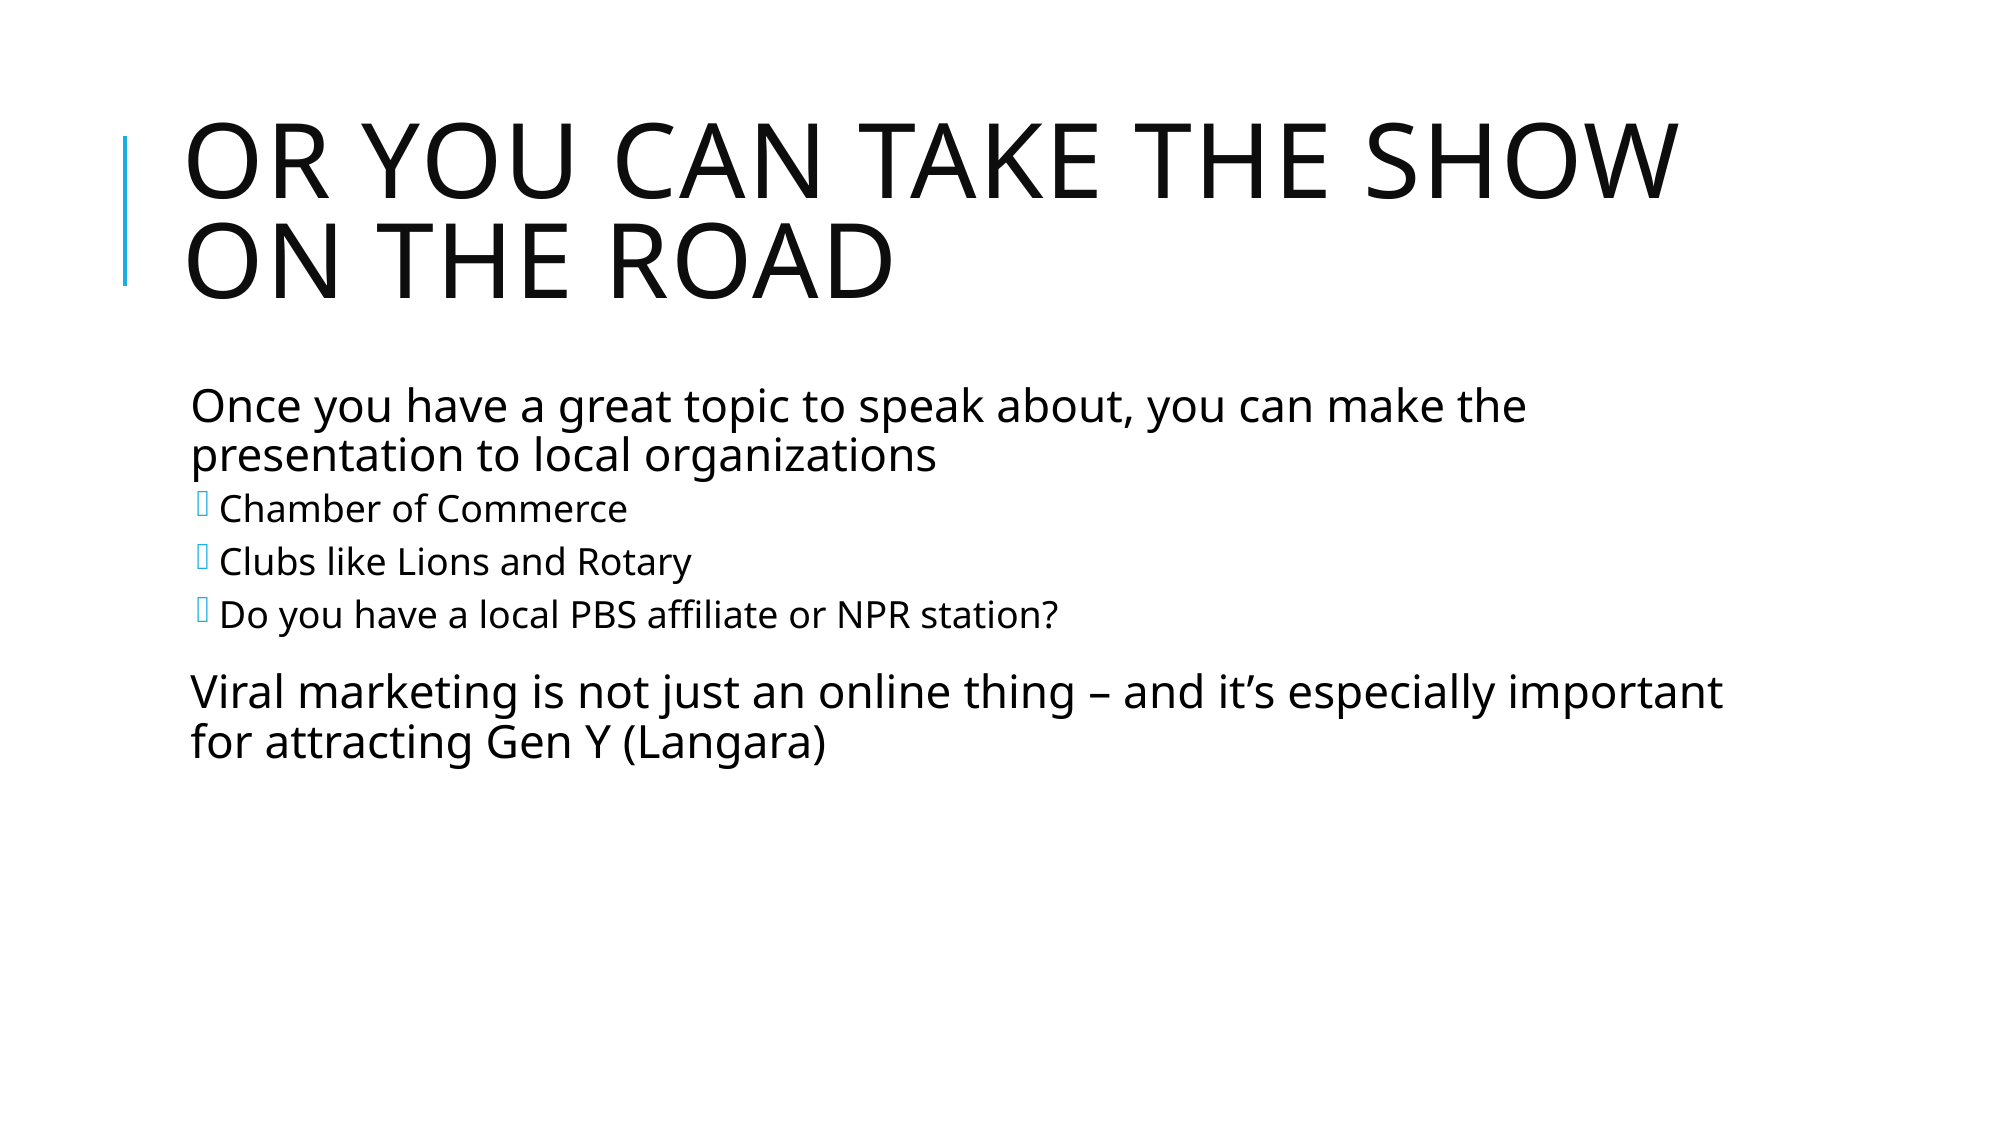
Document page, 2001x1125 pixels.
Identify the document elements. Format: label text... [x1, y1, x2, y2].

title Or you can take the show on the road [168, 96, 1763, 342]
list Once you have a great topic to speak about, you can make the presentation to local organizations Chamber of Commerce Clubs like Lions and Rotary Do you have a local PBS affiliate or NPR station? Viral marketing is not just an online thing – and it’s especially important for attracting Gen Y (Langara) [168, 375, 1763, 1035]
